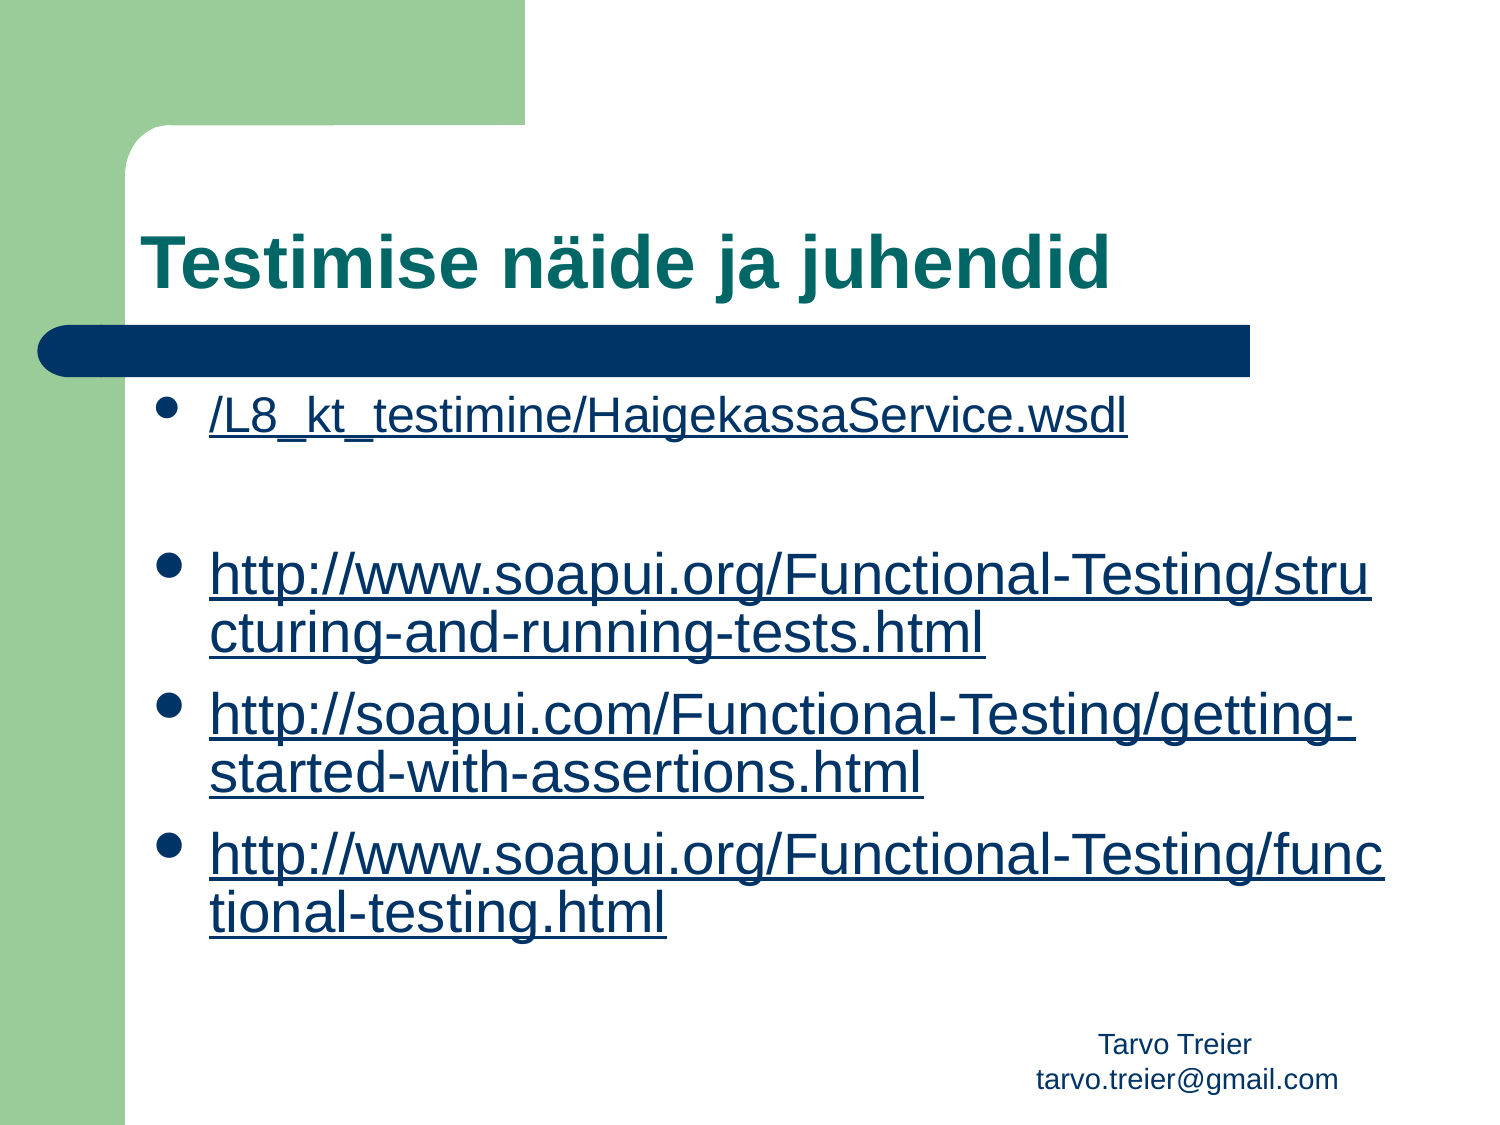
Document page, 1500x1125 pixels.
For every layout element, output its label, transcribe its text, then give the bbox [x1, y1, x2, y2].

list /L8_kt_testimine/HaigekassaService.wsdl http://www.soapui.org/Functional-Testing/structuring-and-running-tests.html http://soapui.com/Functional-Testing/getting-started-with-assertions.html http://www.soapui.org/Functional-Testing/functional-testing.html [137, 374, 1401, 987]
title Testimise näide ja juhendid [124, 124, 1426, 313]
footer Tarvo Treier tarvo.treier@gmail.com [949, 1024, 1426, 1104]
